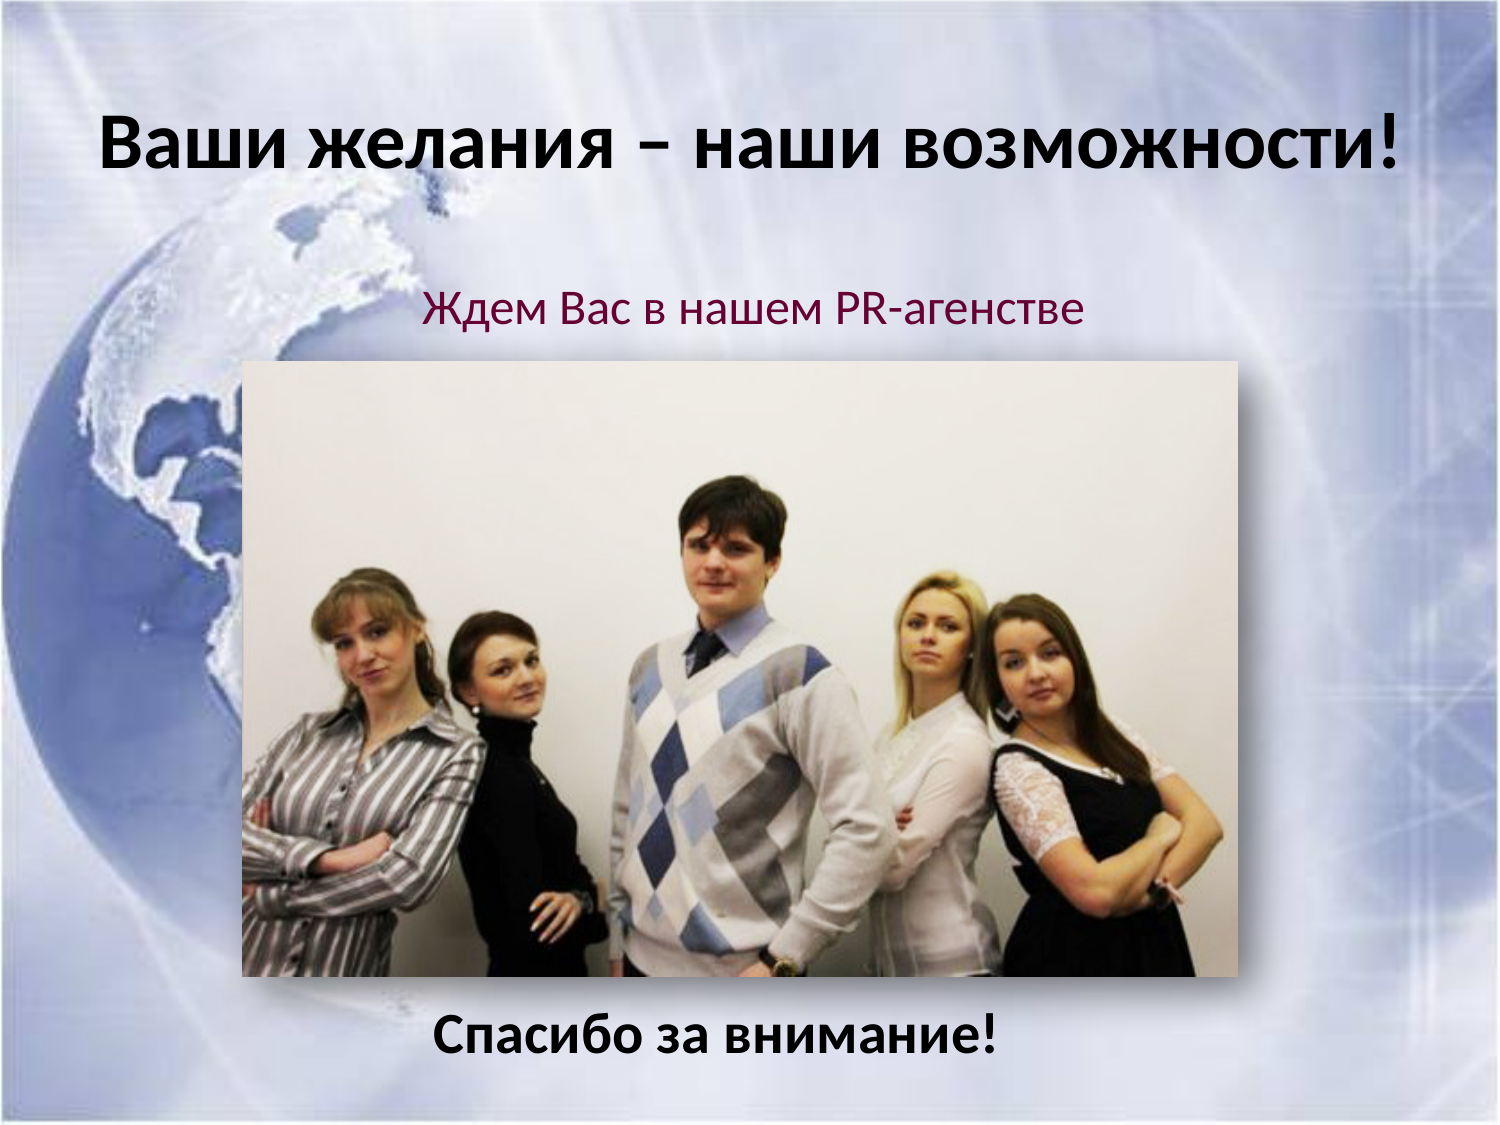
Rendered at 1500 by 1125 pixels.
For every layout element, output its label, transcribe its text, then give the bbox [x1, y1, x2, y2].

title Ваши желания – наши возможности! [76, 42, 1427, 231]
text_box Спасибо за внимание! [419, 987, 1199, 1073]
text_box Ждем Вас в нашем PR-агенстве [407, 267, 1176, 342]
picture [0, 0, 1500, 1125]
